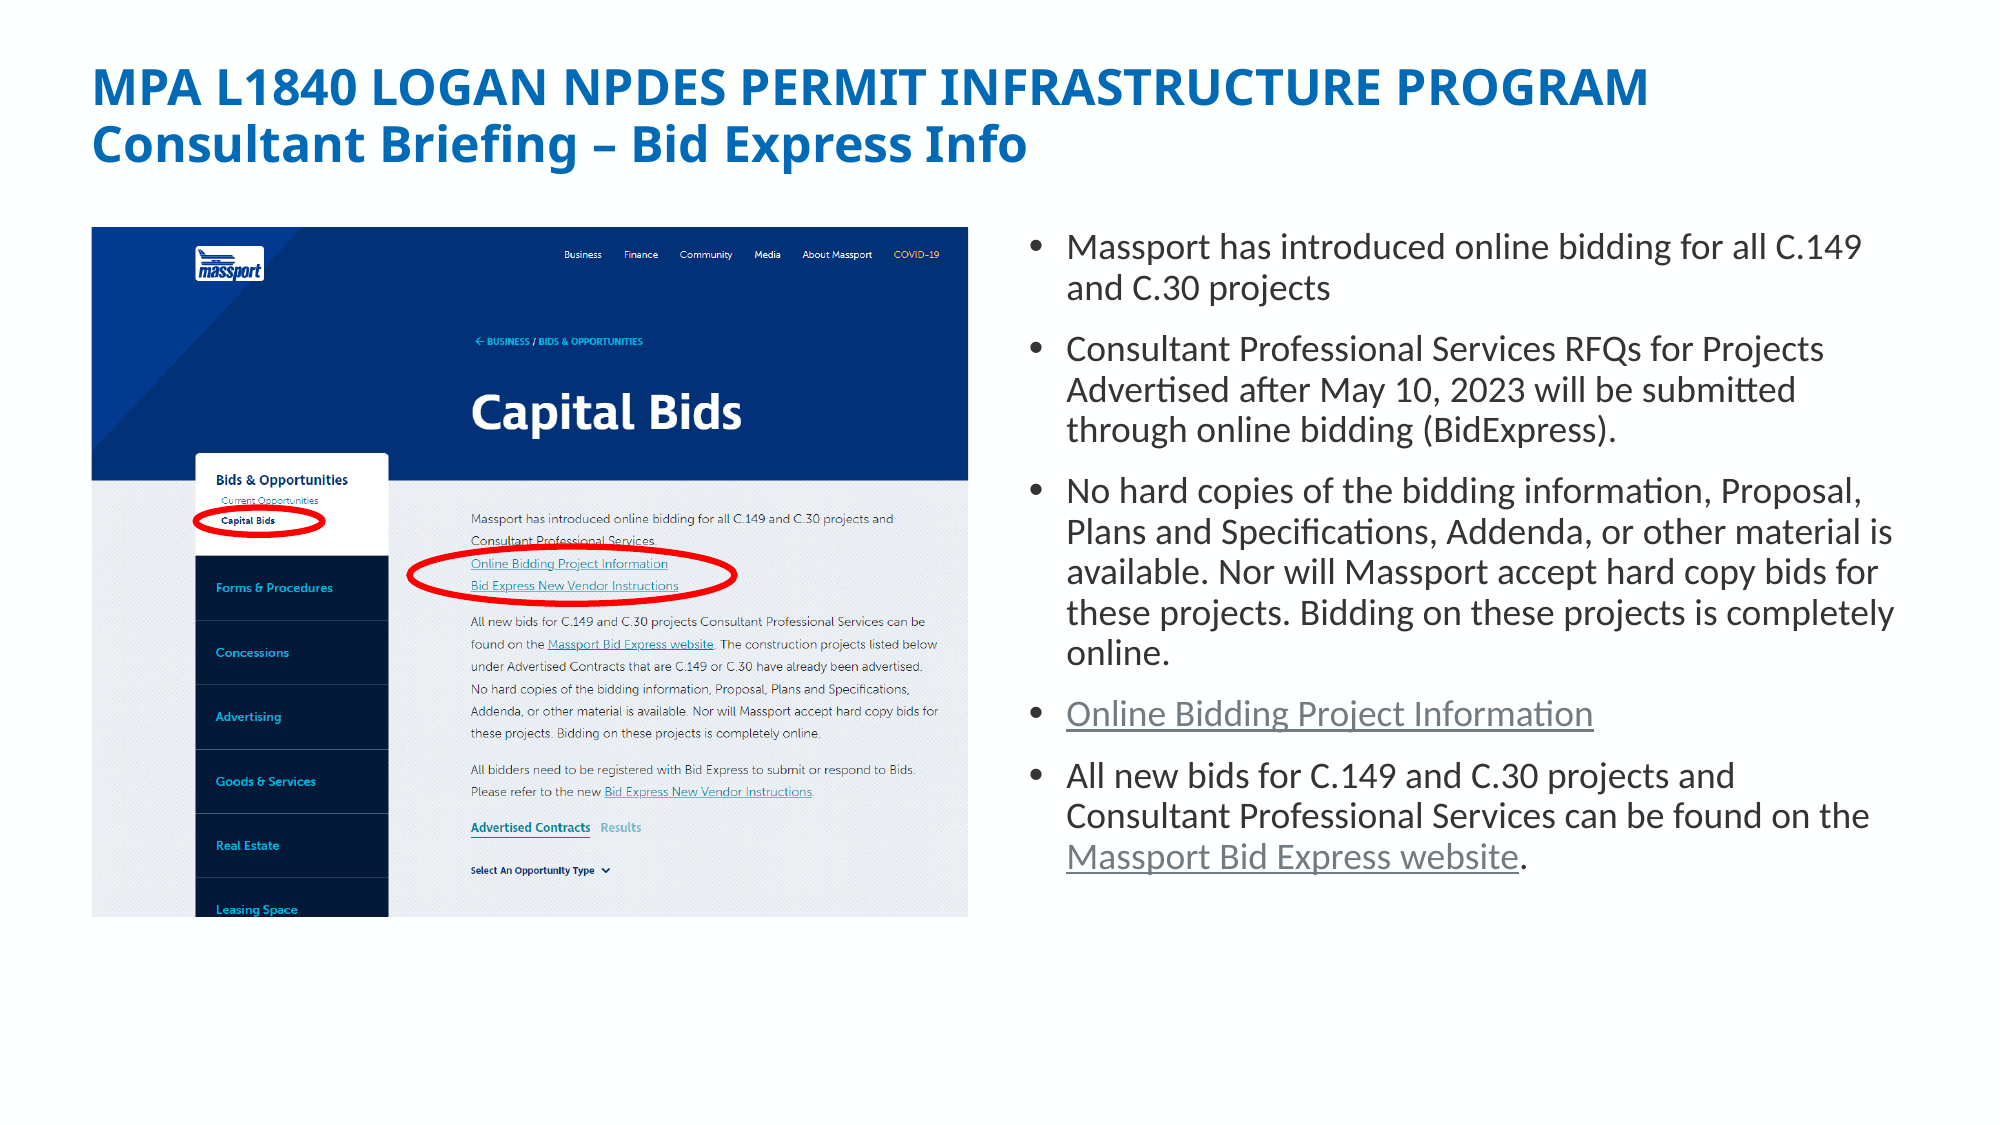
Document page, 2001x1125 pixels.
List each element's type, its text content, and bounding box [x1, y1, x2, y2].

title MPA L1840 LOGAN NPDES PERMIT INFRASTRUCTURE PROGRAM Consultant Briefing – Bid Express Info [91, 60, 1909, 175]
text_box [91, 227, 969, 917]
list Massport has introduced online bidding for all C.149 and C.30 projects Consultant Professional Services RFQs for Projects Advertised after May 10, 2023 will be submitted through online bidding (BidExpress). No hard copies of the bidding information, Proposal, Plans and Specifications, Addenda, or other material is available. Nor will Massport accept hard copy bids for these projects. Bidding on these projects is completely online. Online Bidding Project Information All new bids for C.149 and C.30 projects and Consultant Professional Services can be found on the Massport Bid Express website. [1028, 227, 1909, 1045]
